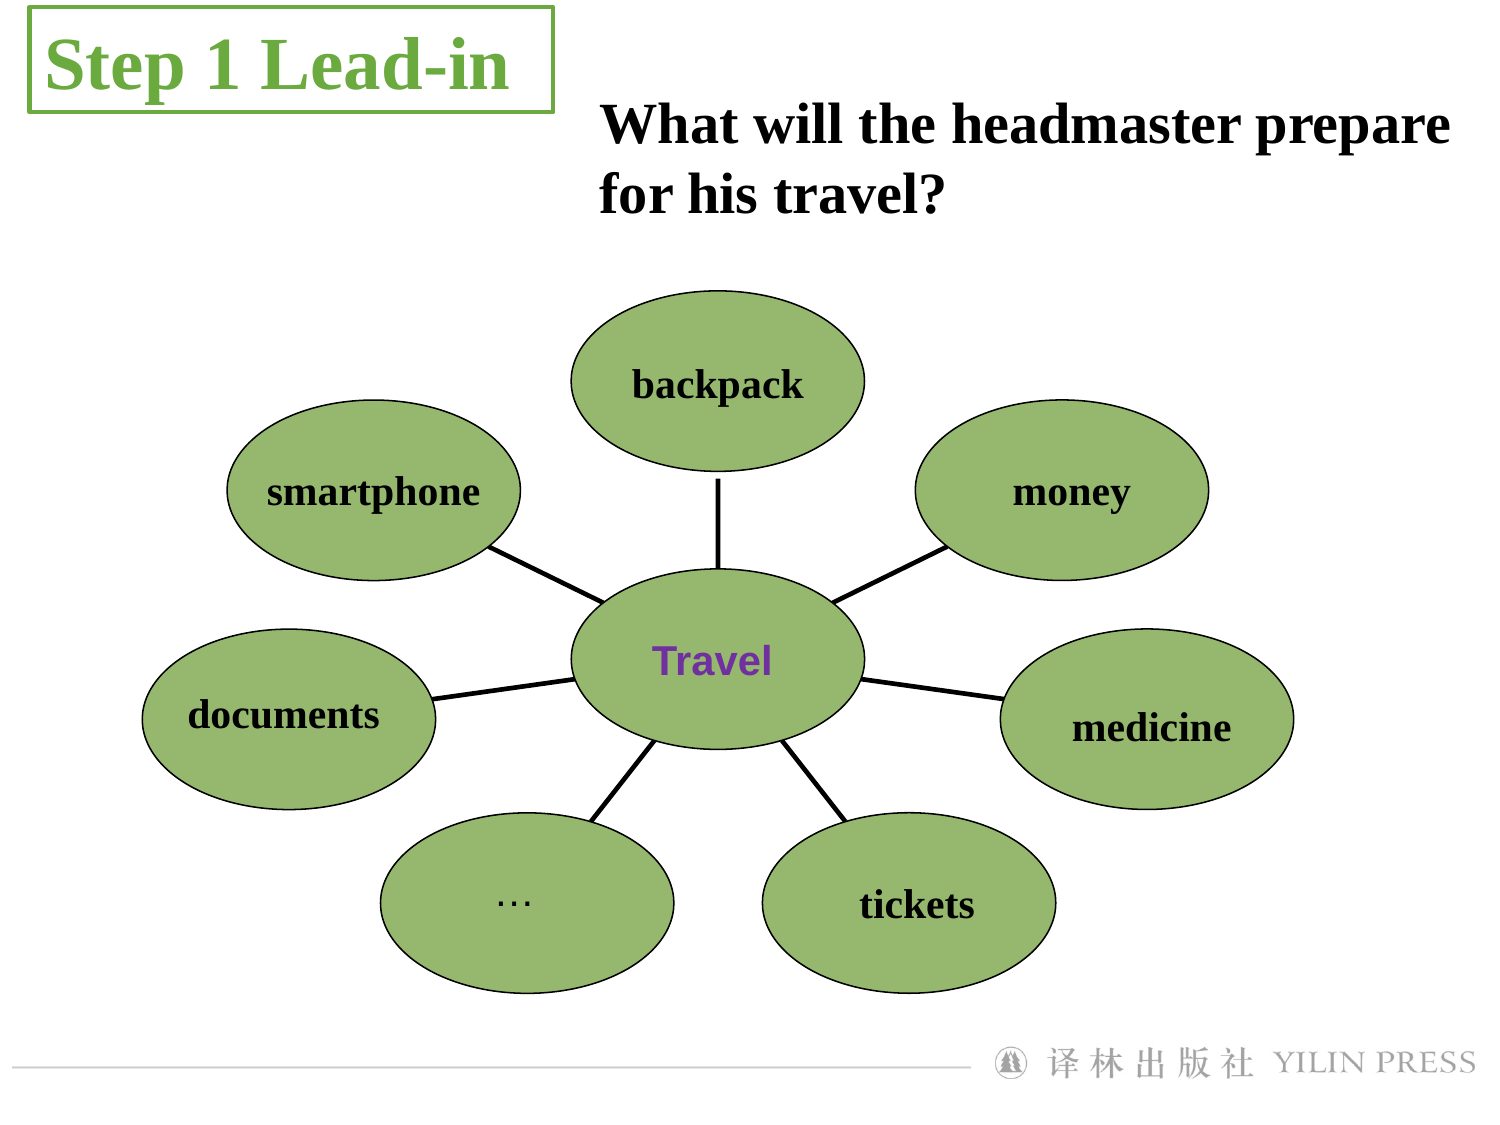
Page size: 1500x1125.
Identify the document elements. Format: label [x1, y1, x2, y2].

picture [12, 0, 1500, 1109]
text_box [100, 278, 1336, 1040]
